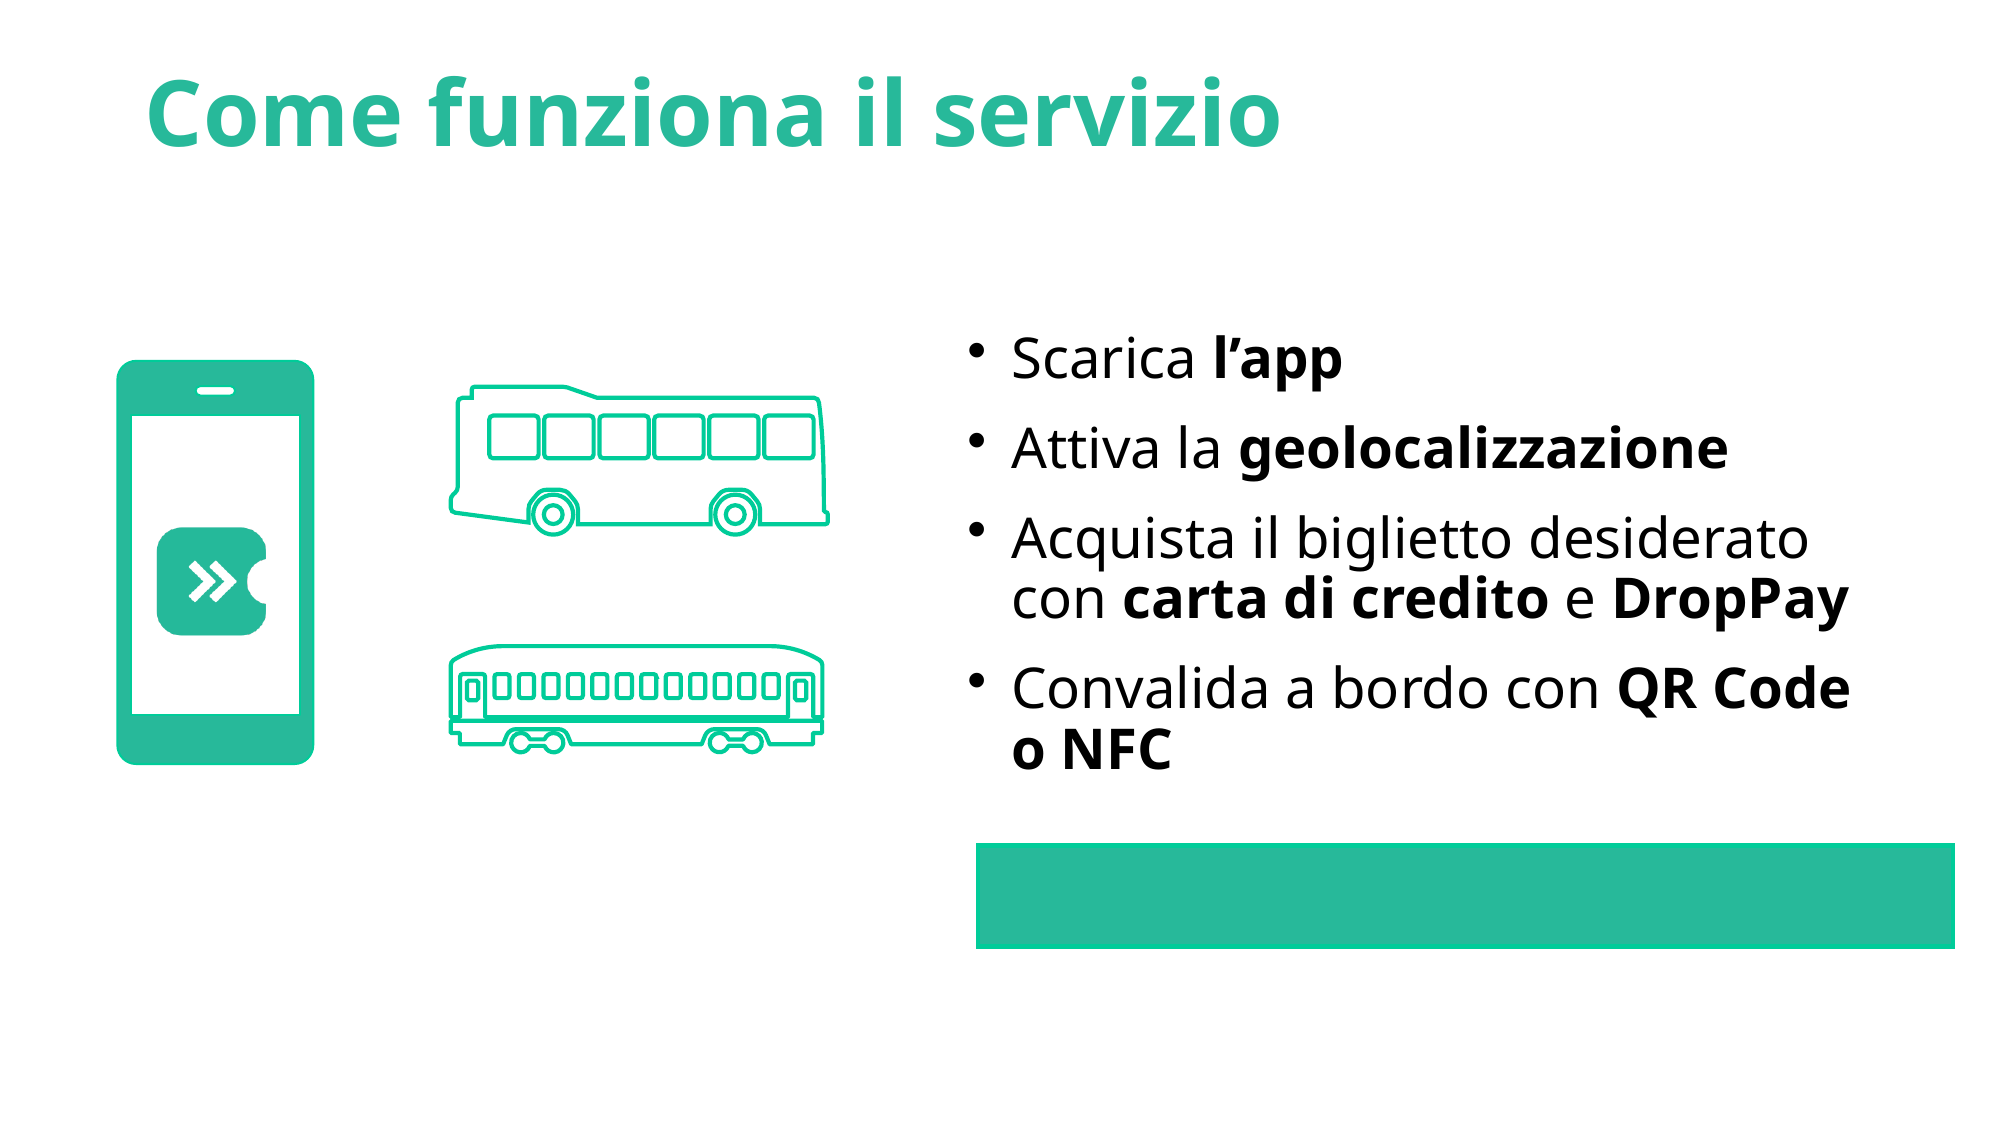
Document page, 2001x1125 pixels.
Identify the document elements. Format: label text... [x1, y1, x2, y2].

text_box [117, 360, 314, 765]
text_box [715, 494, 756, 535]
title Come funziona il servizio [136, 59, 1863, 278]
text_box [450, 386, 828, 525]
text_box [511, 732, 564, 753]
text_box [450, 720, 823, 745]
text_box [978, 845, 1953, 947]
text_box [450, 646, 823, 718]
text_box [533, 494, 574, 535]
text_box Scarica l’app Attiva la geolocalizzazione Acquista il biglietto desiderato con carta di credito e DropPay Convalida a bordo con QR Code o NFC [959, 322, 1865, 790]
text_box [709, 732, 762, 753]
